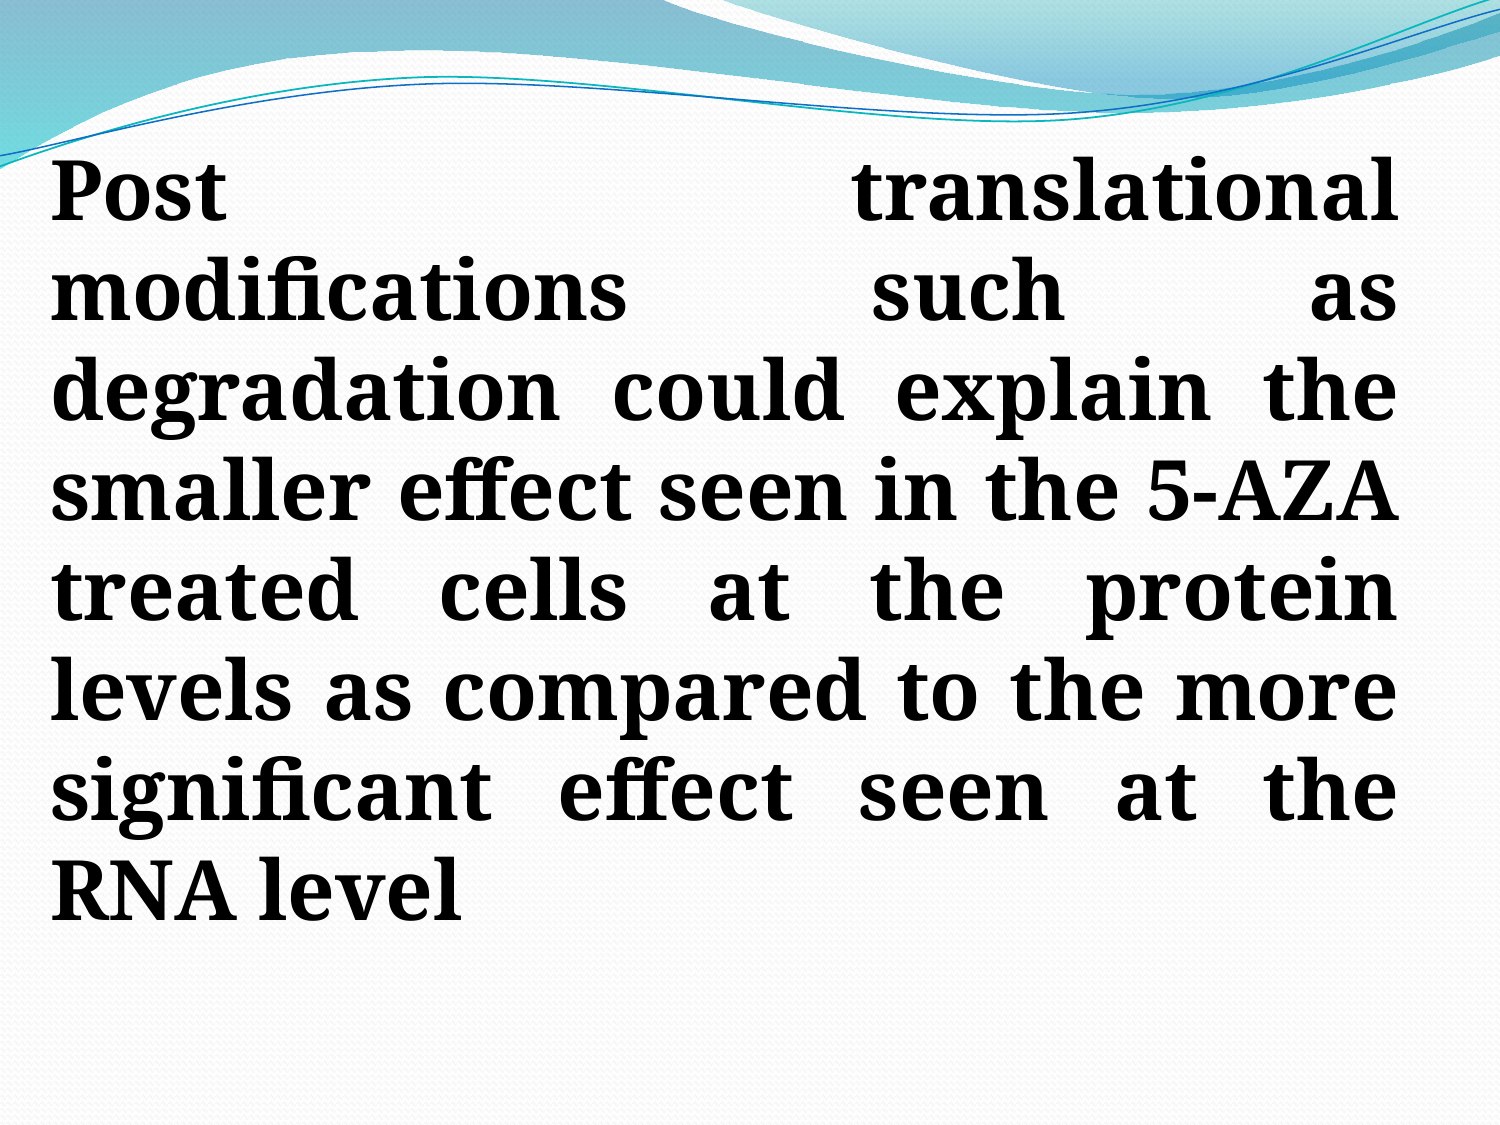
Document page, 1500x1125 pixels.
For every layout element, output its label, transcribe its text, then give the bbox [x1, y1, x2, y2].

title Post translational modifications such as degradation could explain the smaller effect seen in the 5-AZA treated cells at the protein levels as compared to the more significant effect seen at the RNA level [50, 437, 1400, 938]
text_box [74, 115, 1425, 303]
